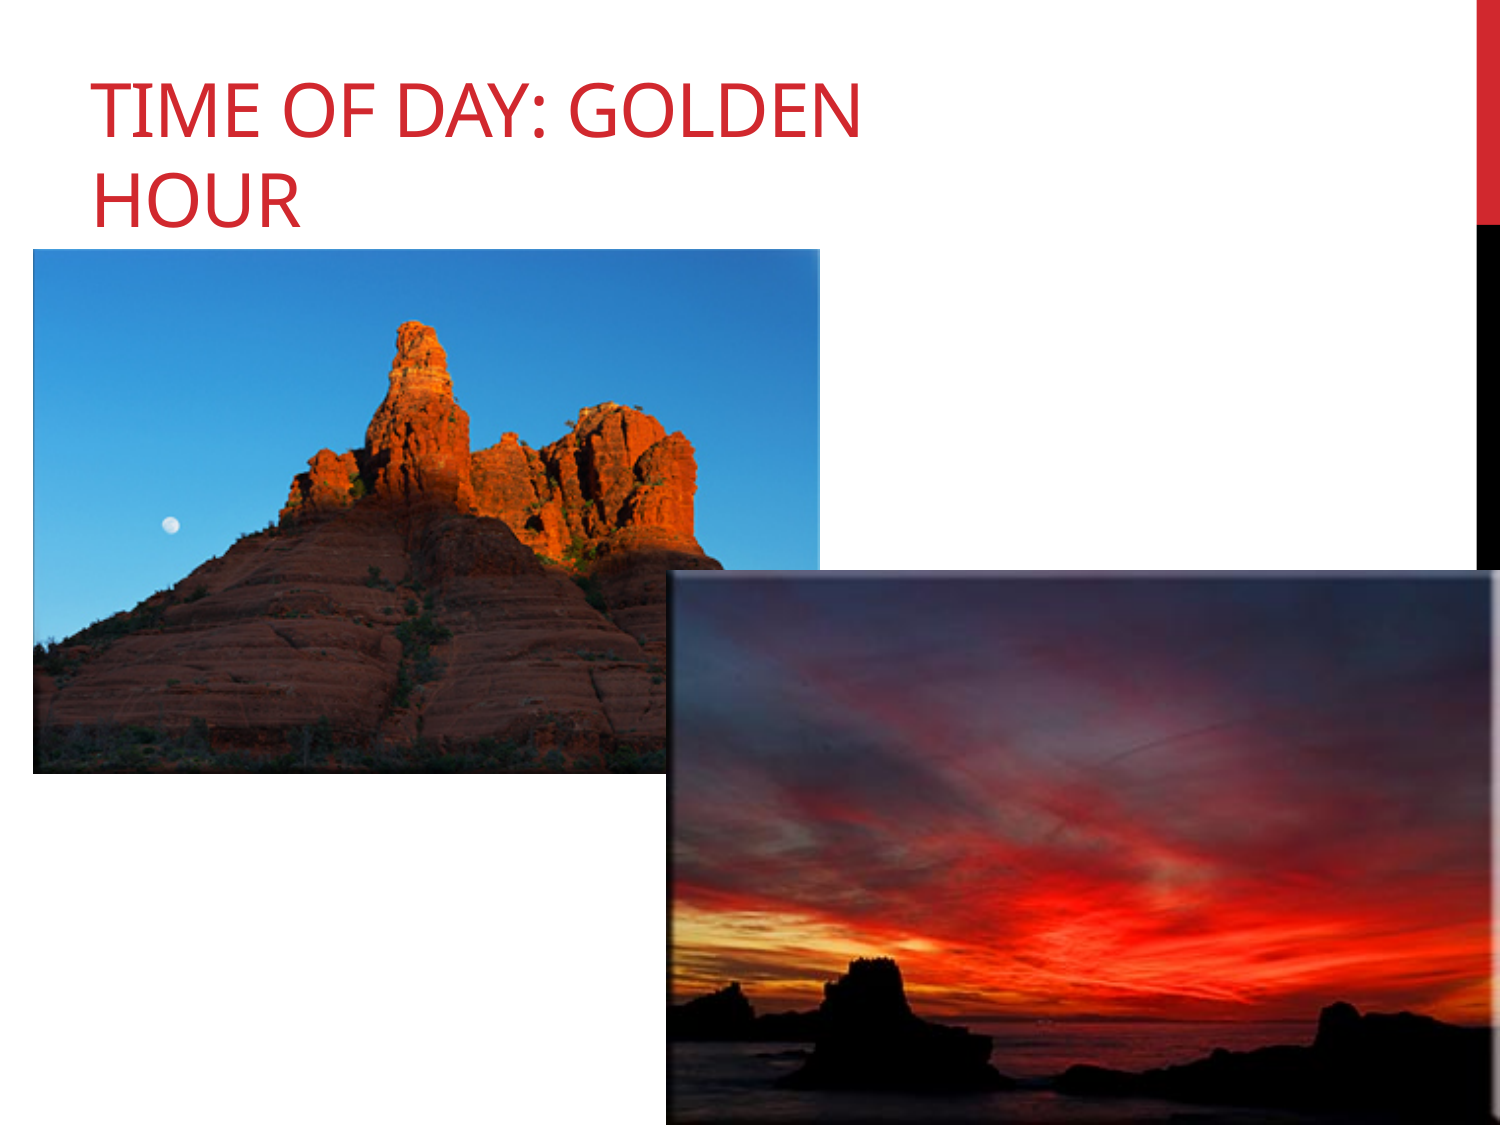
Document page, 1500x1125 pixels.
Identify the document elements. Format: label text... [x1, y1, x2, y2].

picture [32, 249, 1500, 1125]
title Time of day: golden hour [75, 25, 1025, 250]
